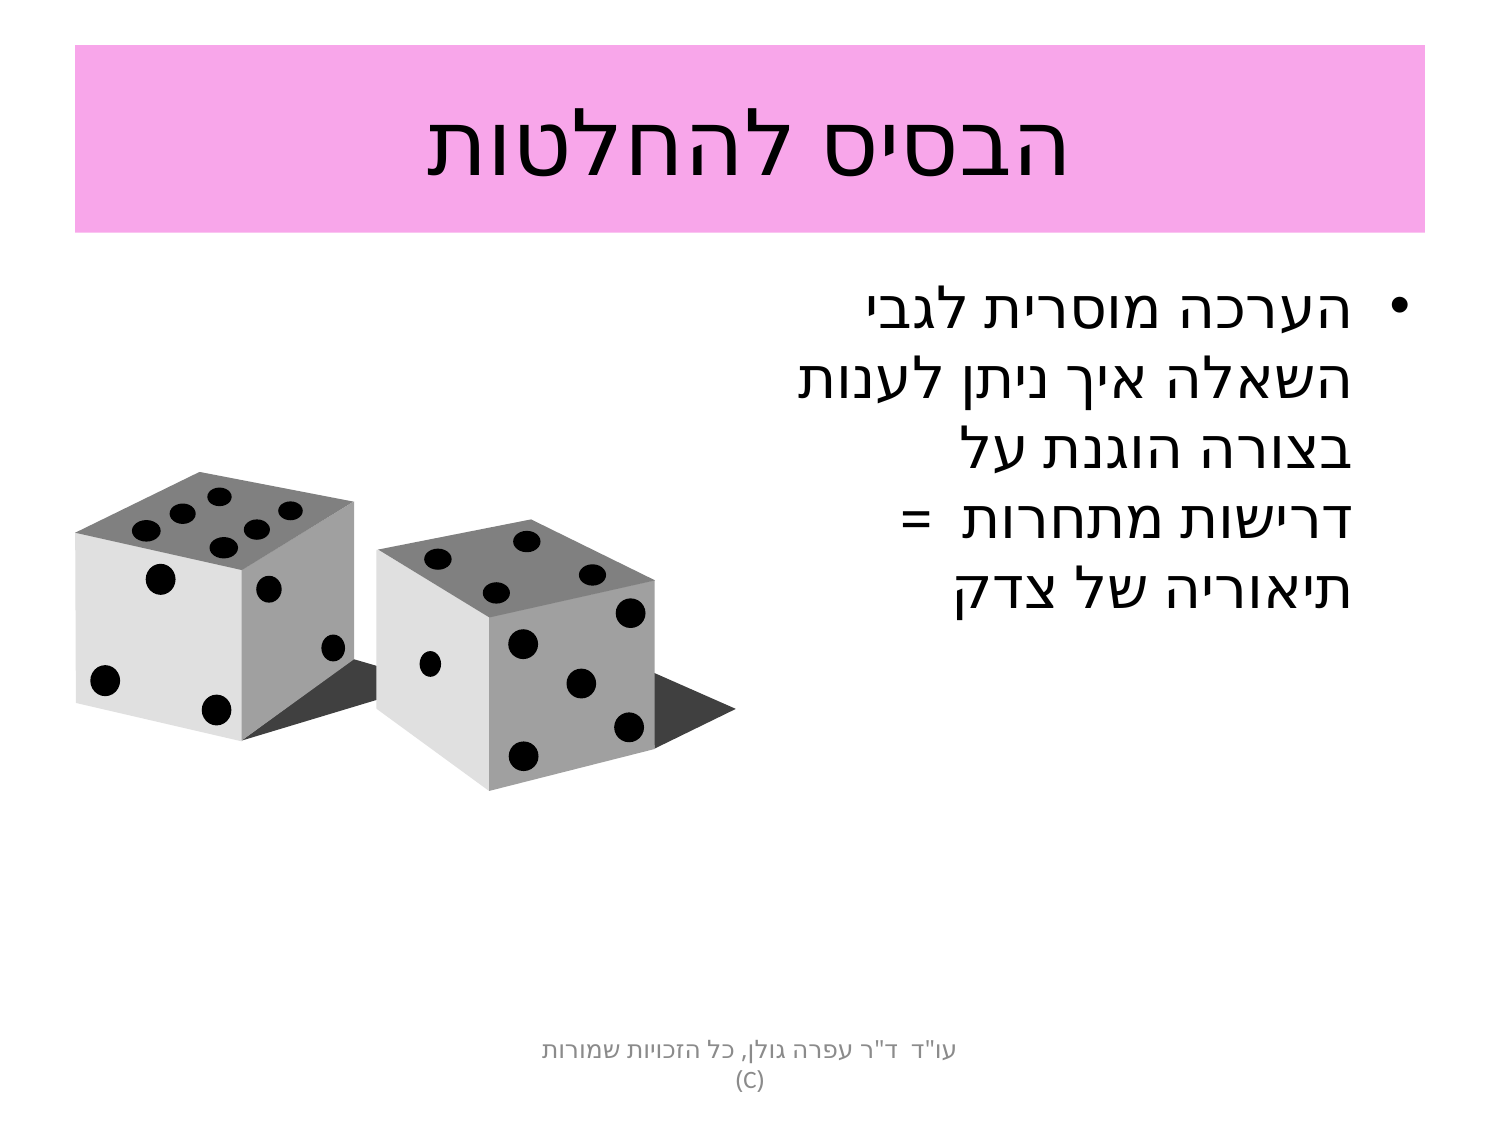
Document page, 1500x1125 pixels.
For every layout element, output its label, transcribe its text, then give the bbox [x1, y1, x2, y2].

footer עו"ד ד"ר עפרה גולן, כל הזכויות שמורות (C) [512, 1024, 988, 1103]
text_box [74, 471, 737, 796]
list הערכה מוסרית לגבי השאלה איך ניתן לענות בצורה הוגנת על דרישות מתחרות = תיאוריה של צדק [763, 262, 1425, 1005]
title הבסיס להחלטות [75, 45, 1425, 233]
